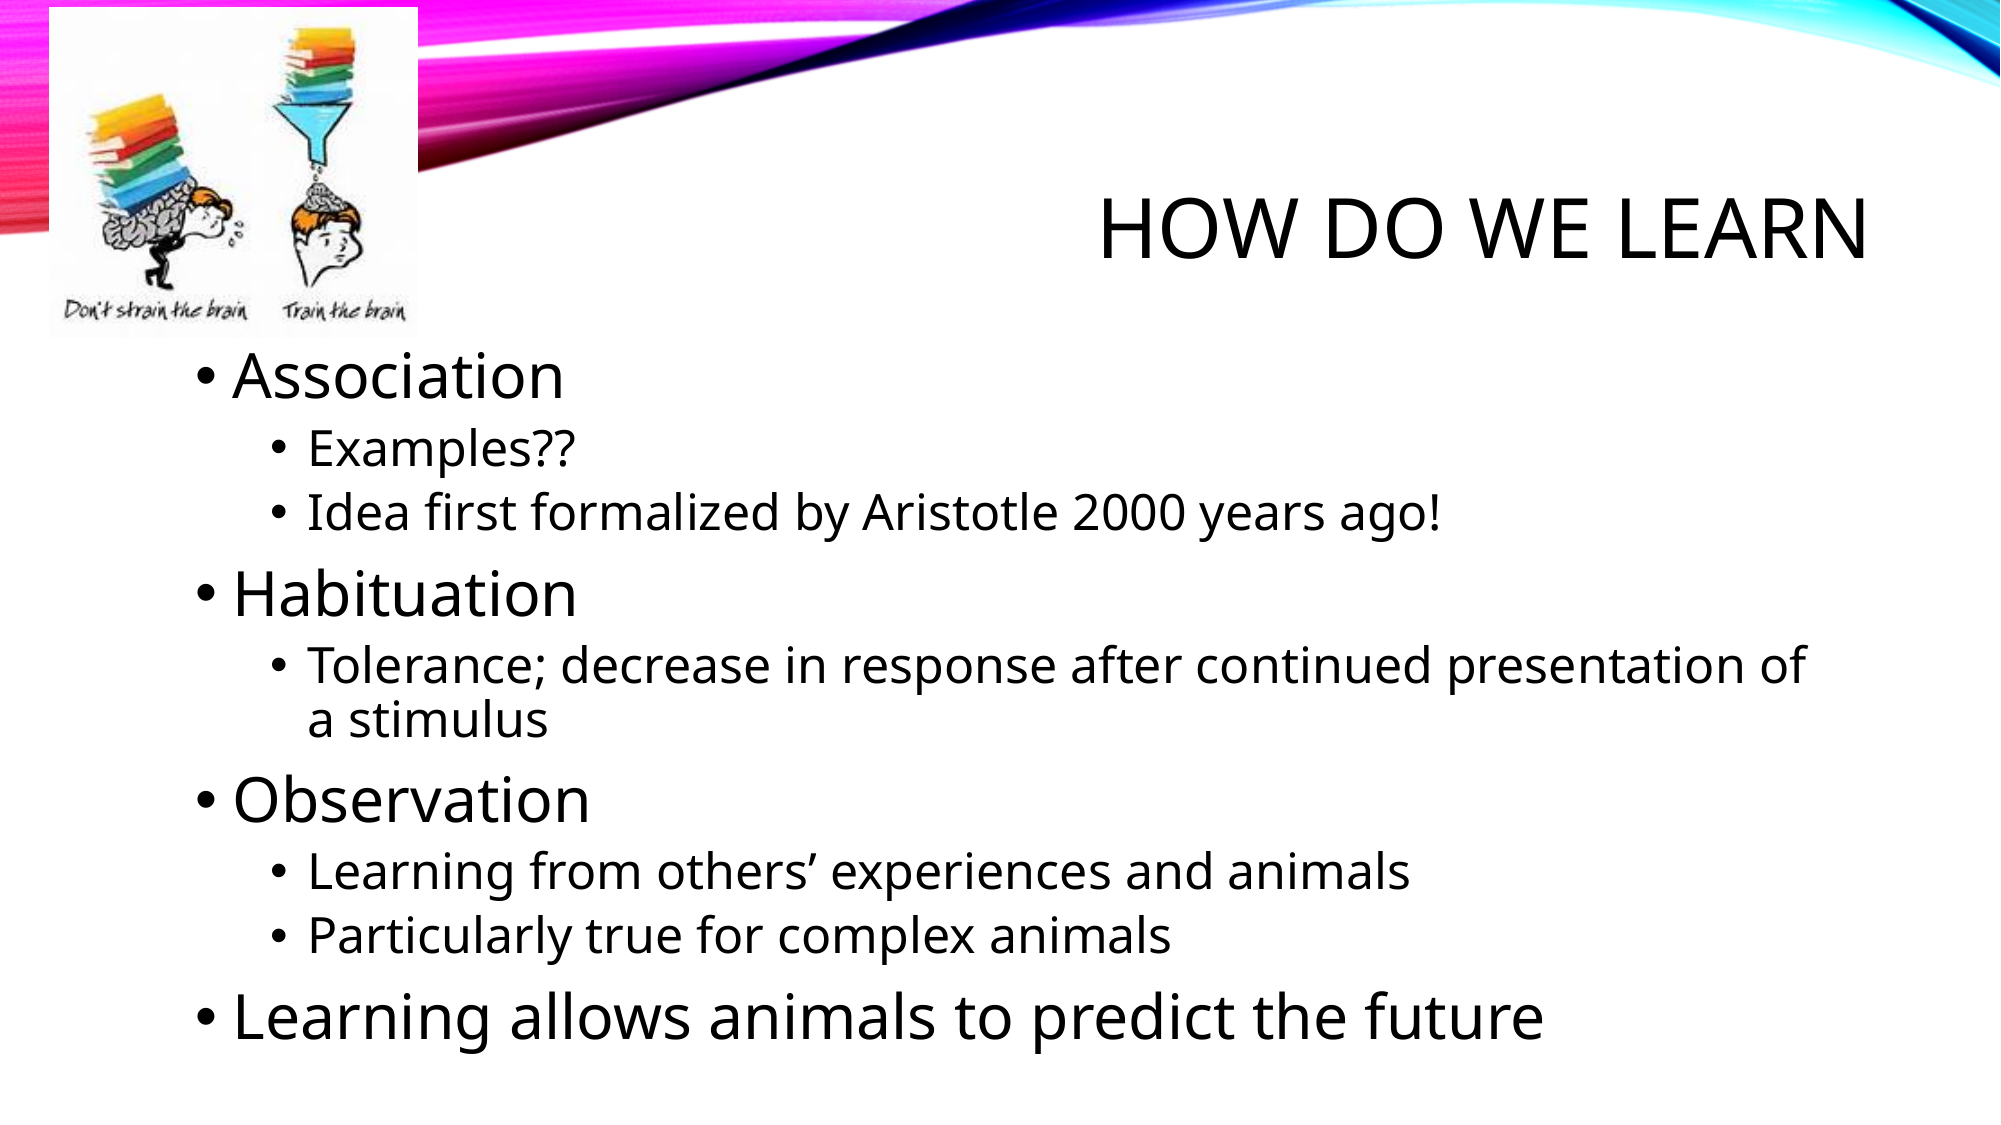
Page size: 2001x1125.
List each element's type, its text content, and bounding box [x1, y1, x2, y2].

picture [0, 0, 2000, 338]
picture [1890, 0, 2000, 75]
title How Do We Learn [474, 125, 1888, 338]
picture [1910, 0, 2000, 45]
list Association Examples?? Idea first formalized by Aristotle 2000 years ago! Habituation Tolerance; decrease in response after continued presentation of a stimulus Observation Learning from others’ experiences and animals Particularly true for complex animals Learning allows animals to predict the future [180, 337, 1830, 1125]
